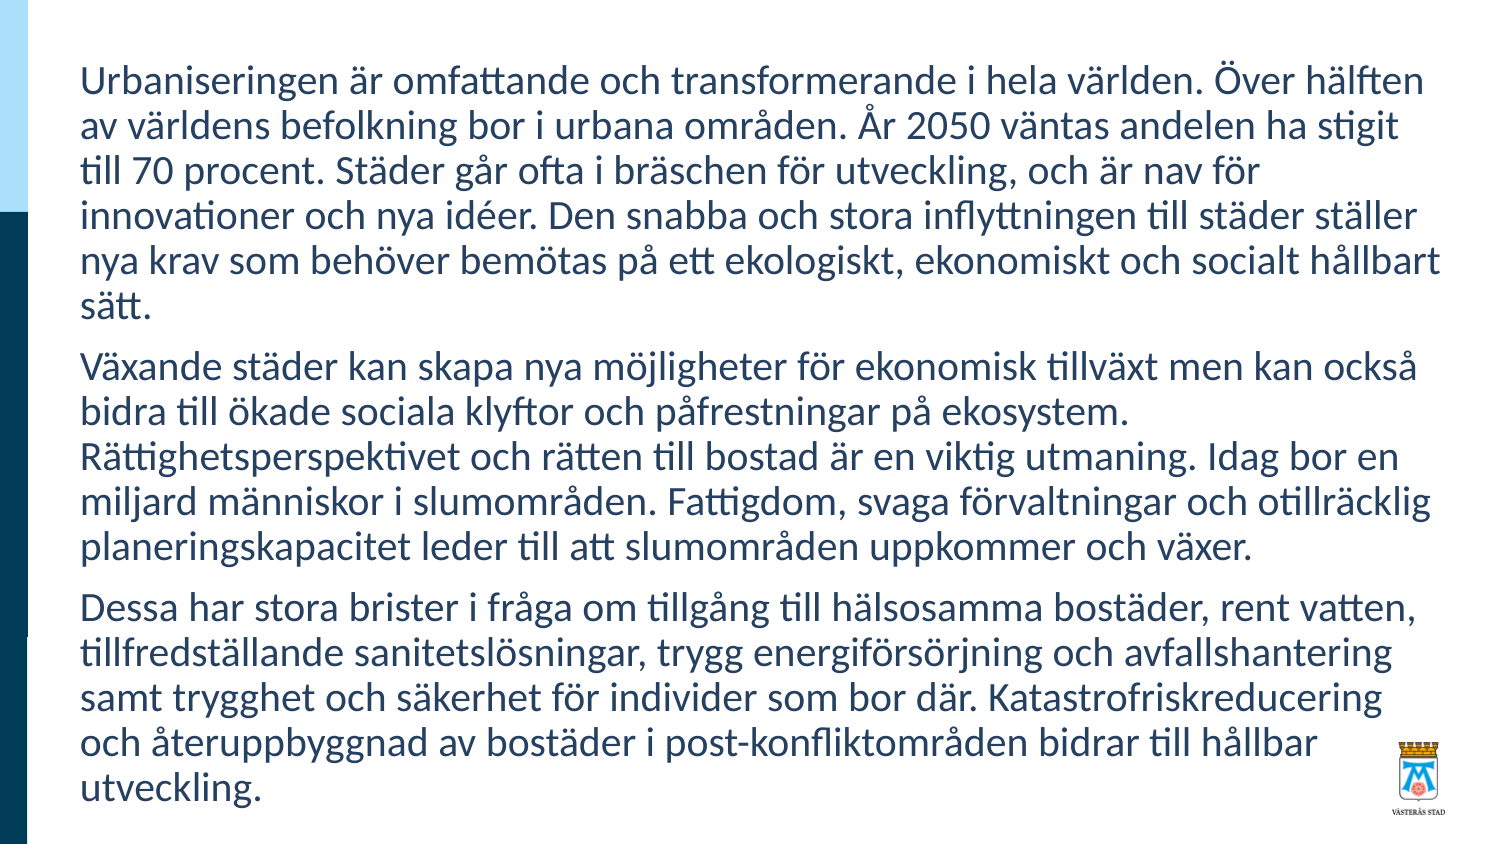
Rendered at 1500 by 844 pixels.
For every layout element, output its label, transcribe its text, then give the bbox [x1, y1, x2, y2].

list Urbaniseringen är omfattande och transformerande i hela världen. Över hälften av världens befolkning bor i urbana områden. År 2050 väntas andelen ha stigit till 70 procent. Städer går ofta i bräschen för utveckling, och är nav för innovationer och nya idéer. Den snabba och stora inflyttningen till städer ställer nya krav som behöver bemötas på ett ekologiskt, ekonomiskt och socialt hållbart sätt. Växande städer kan skapa nya möjligheter för ekonomisk tillväxt men kan också bidra till ökade sociala klyftor och påfrestningar på ekosystem. Rättighetsperspektivet och rätten till bostad är en viktig utmaning. Idag bor en miljard människor i slumområden. Fattigdom, svaga förvaltningar och otillräcklig planeringskapacitet leder till att slumområden uppkommer och växer. Dessa har stora brister i fråga om tillgång till hälsosamma bostäder, rent vatten, tillfredställande sanitetslösningar, trygg energiförsörjning och avfallshantering samt trygghet och säkerhet för individer som bor där. Katastrofriskreducering och återuppbyggnad av bostäder i post-konfliktområden bidrar till hållbar utveckling. [79, 58, 1450, 795]
picture [0, 0, 28, 211]
picture [1392, 795, 1445, 815]
